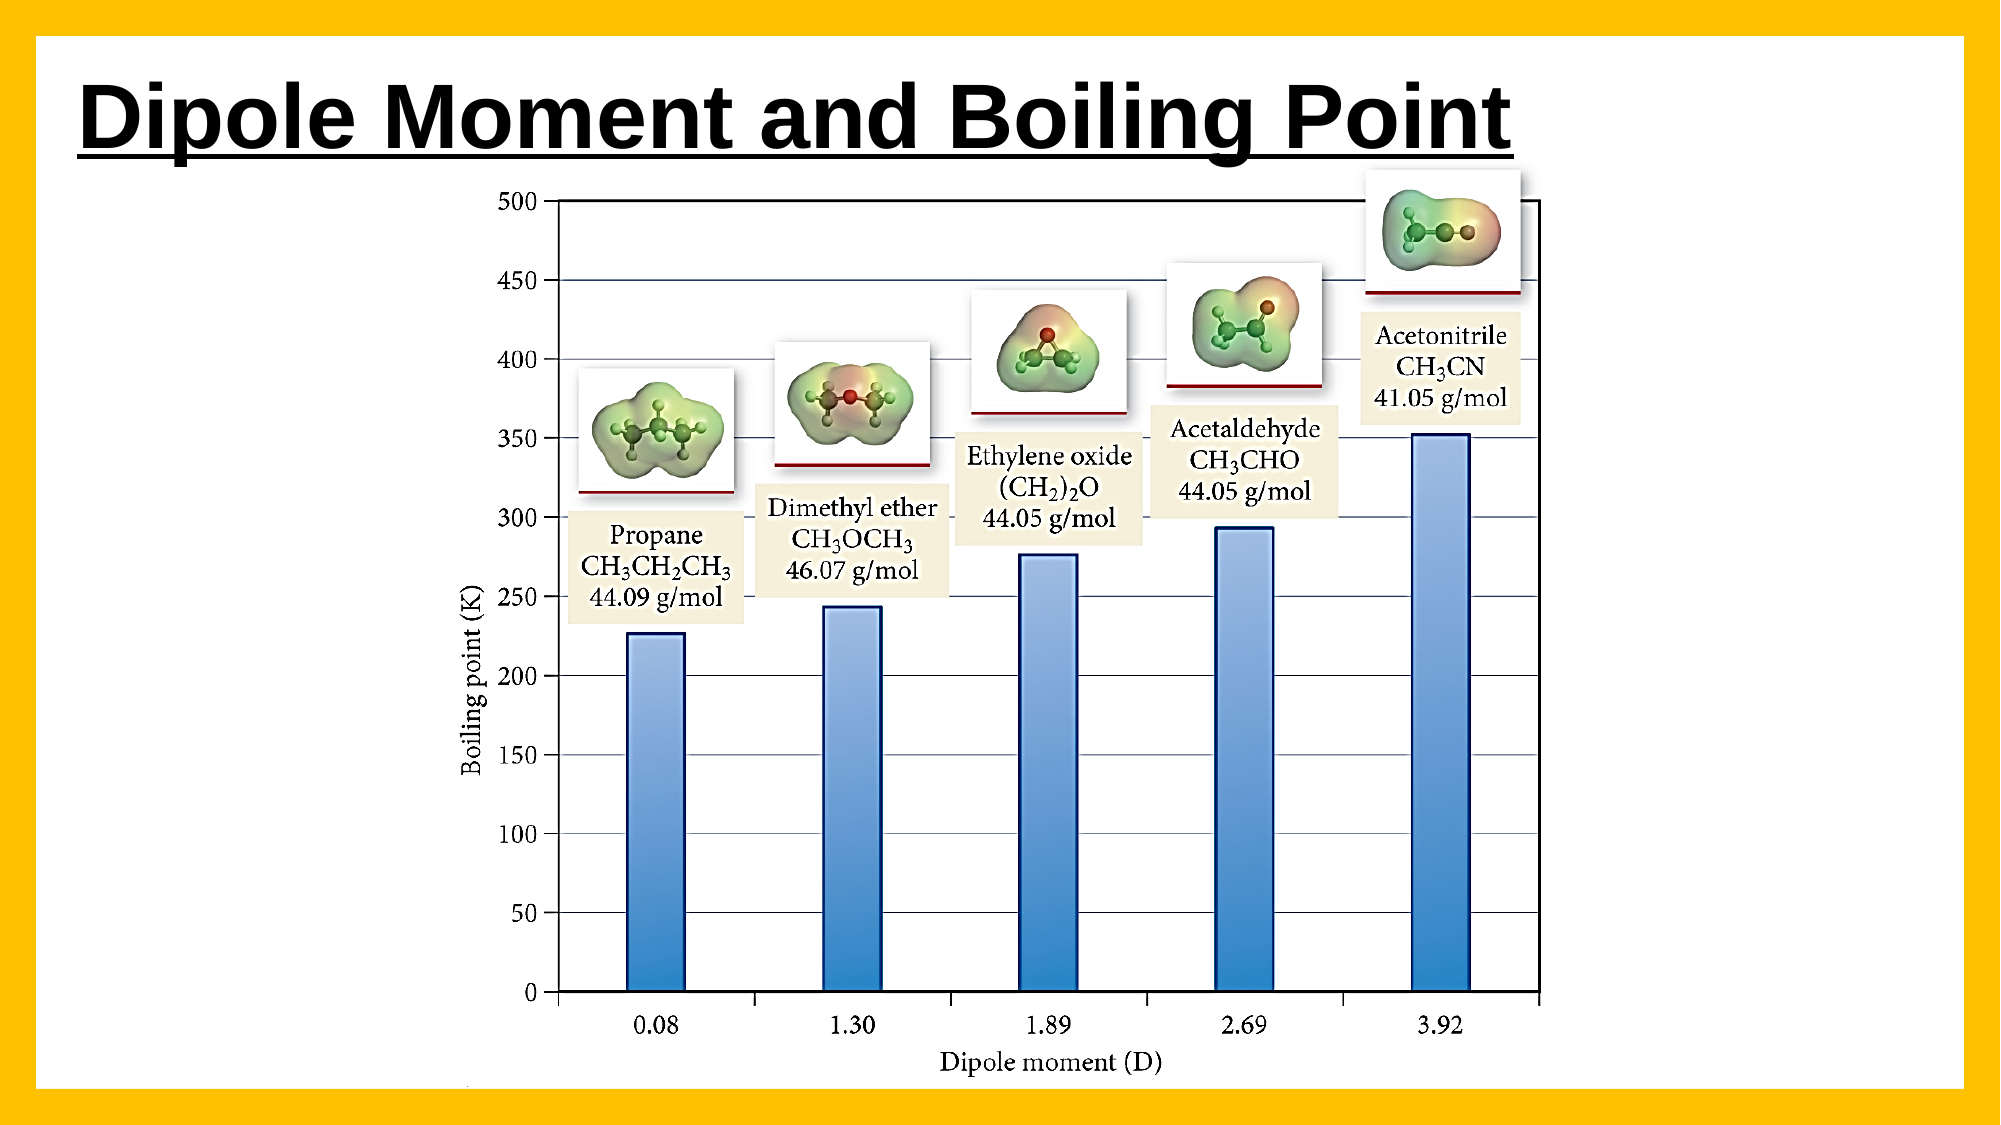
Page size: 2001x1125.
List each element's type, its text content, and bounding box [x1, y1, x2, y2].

text_box Dipole Moment and Boiling Point [62, 49, 1962, 175]
picture [449, 149, 1552, 1087]
text_box [0, 0, 2000, 1125]
